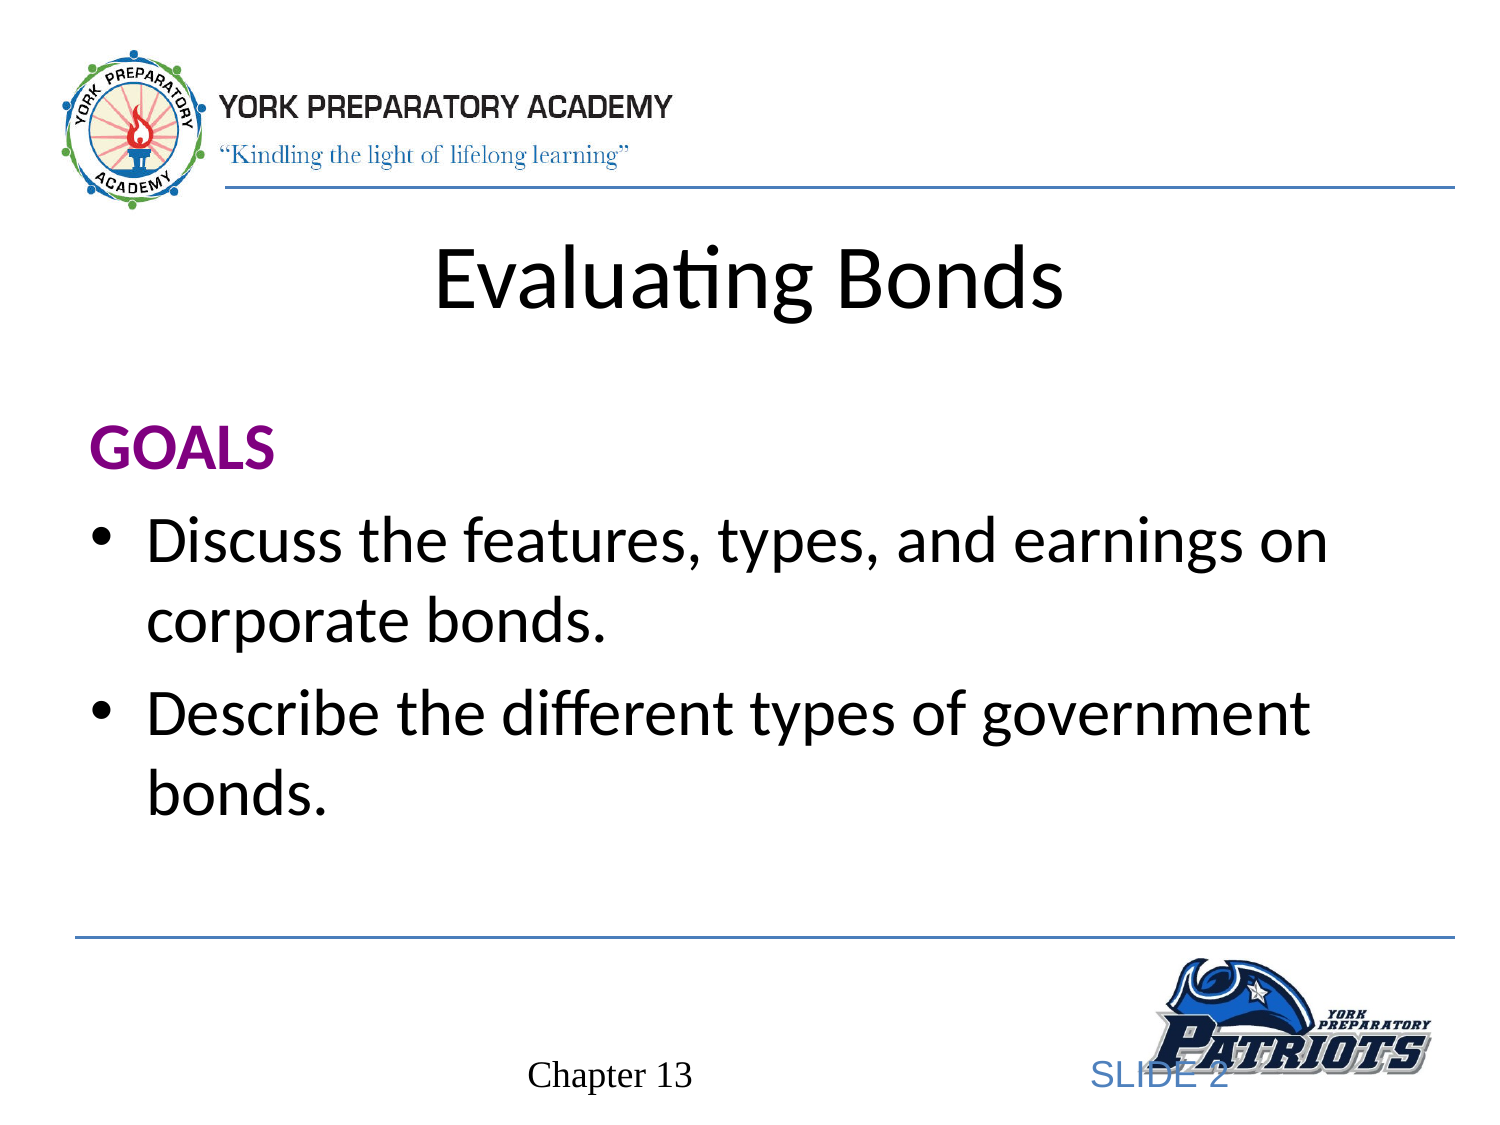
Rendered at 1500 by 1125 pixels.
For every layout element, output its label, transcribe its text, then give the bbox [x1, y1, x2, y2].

picture [1425, 958, 1432, 1088]
title Evaluating Bonds [75, 149, 1425, 338]
list GOALS Discuss the features, types, and earnings on corporate bonds. Describe the different types of government bonds. [75, 395, 1425, 1125]
picture [37, 24, 707, 216]
